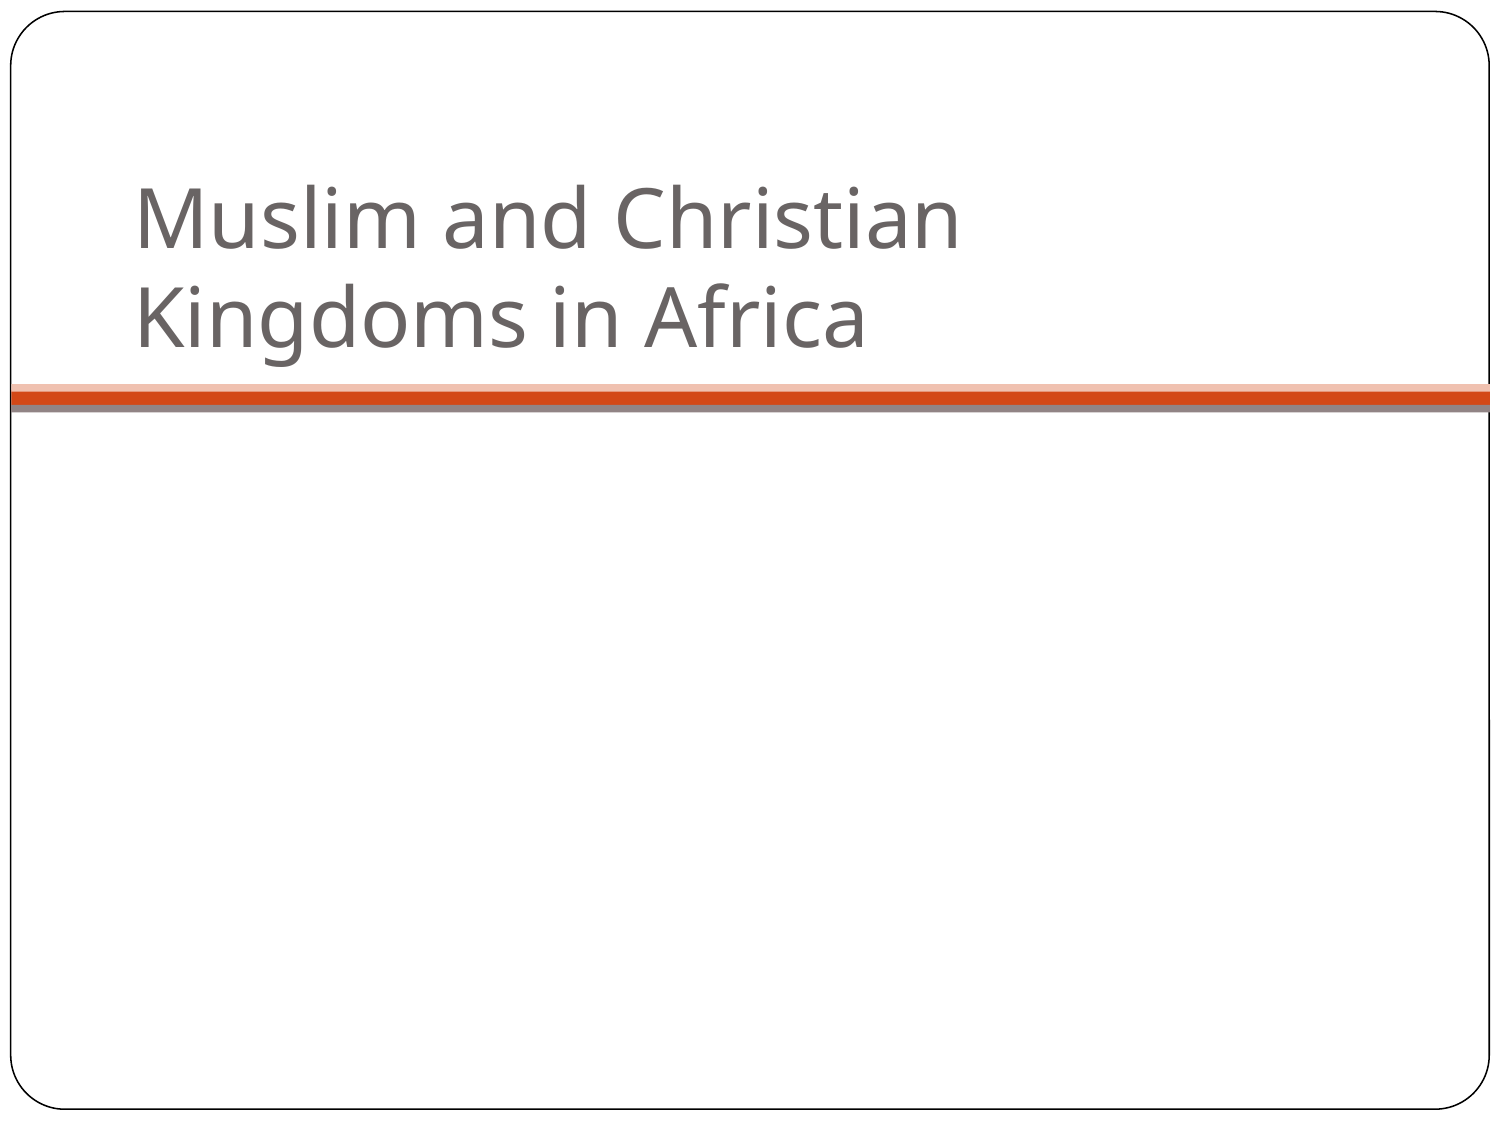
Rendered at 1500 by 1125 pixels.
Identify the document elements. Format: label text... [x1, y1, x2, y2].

title Muslim and Christian Kingdoms in Africa [118, 156, 1394, 380]
